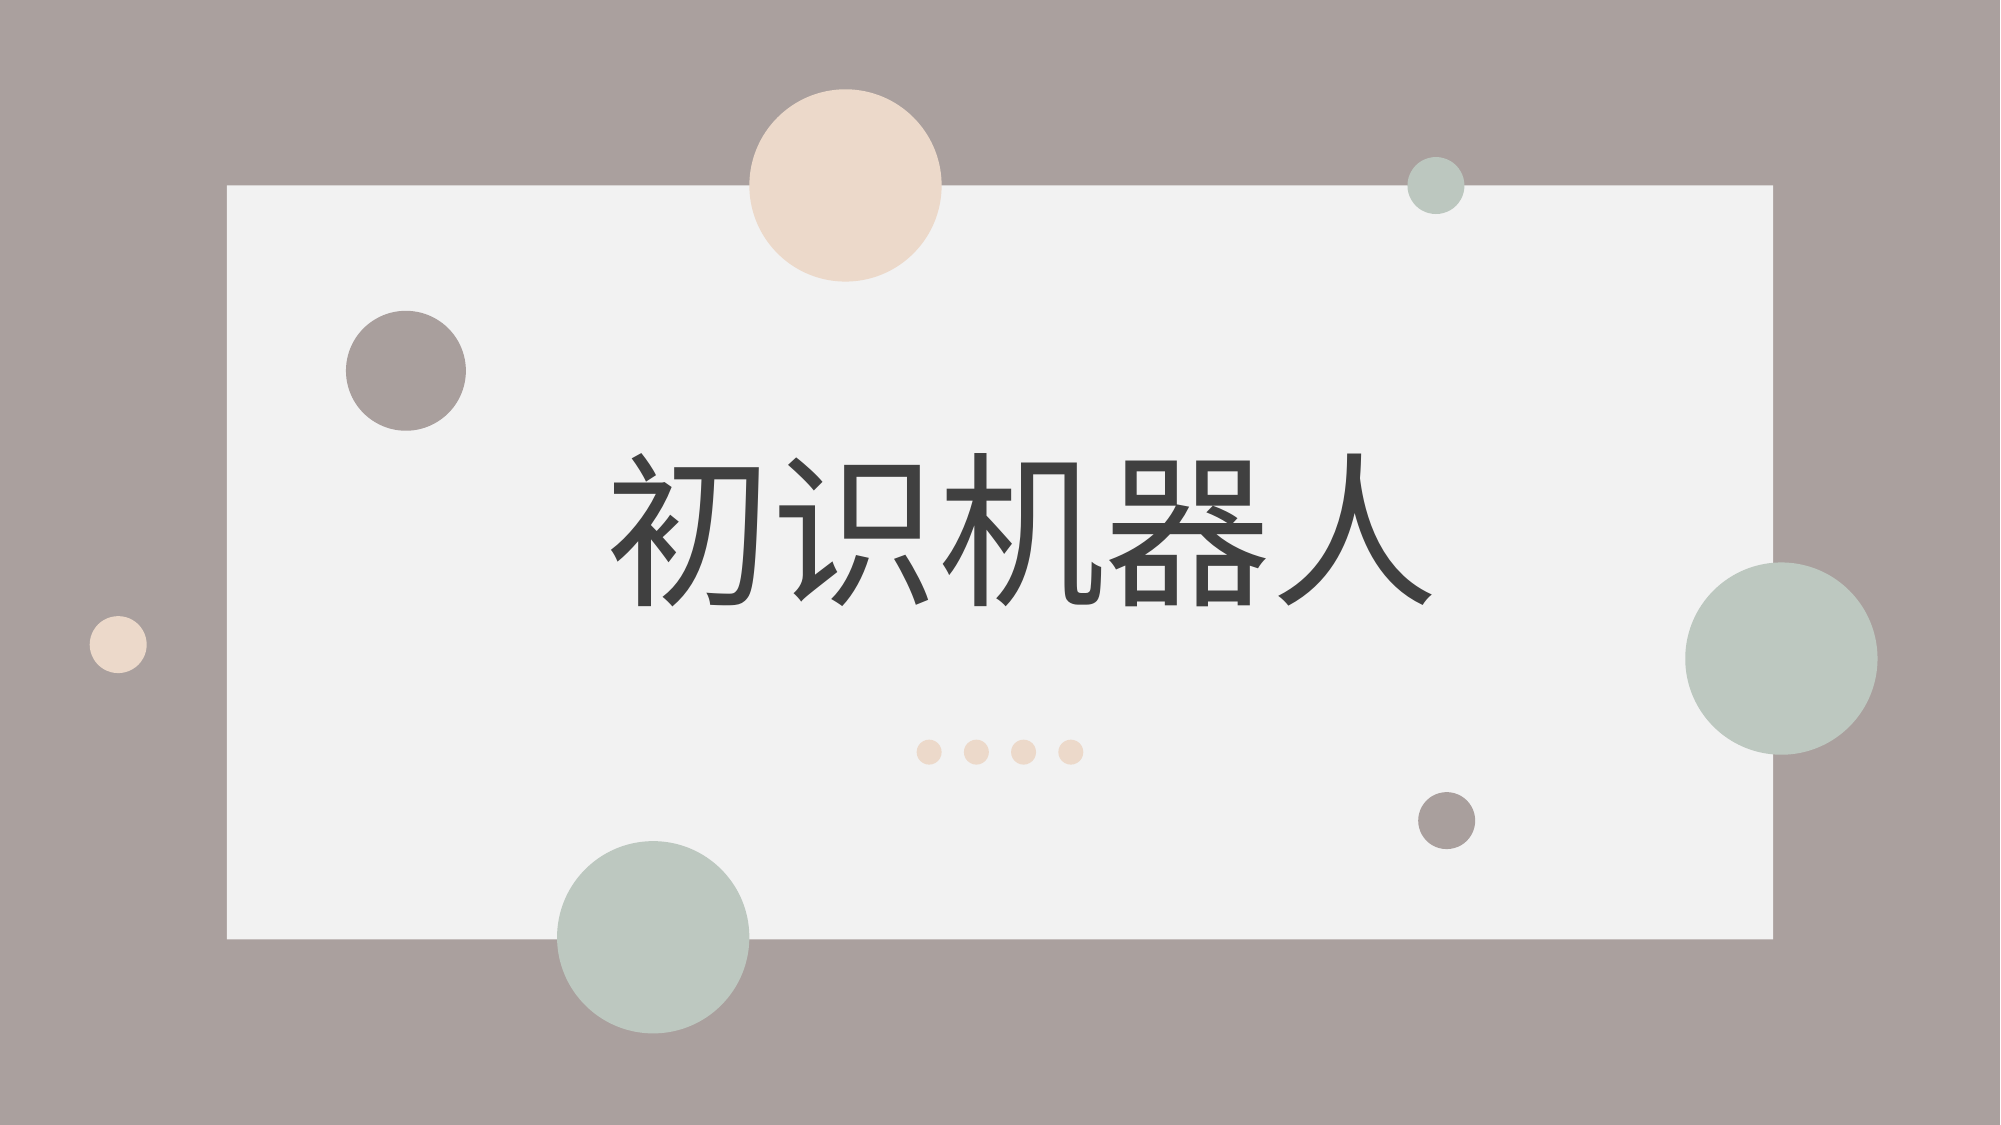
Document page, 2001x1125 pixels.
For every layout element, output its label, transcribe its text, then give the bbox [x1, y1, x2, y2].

text_box [0, 0, 2000, 1125]
text_box [1406, 155, 1466, 216]
text_box [88, 615, 148, 675]
text_box [1417, 791, 1477, 851]
text_box 初识机器人 [590, 419, 1511, 634]
text_box [226, 184, 1774, 940]
text_box [556, 840, 751, 1035]
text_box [916, 739, 1084, 765]
text_box [1684, 561, 1879, 756]
text_box [344, 309, 467, 432]
text_box [748, 88, 943, 283]
